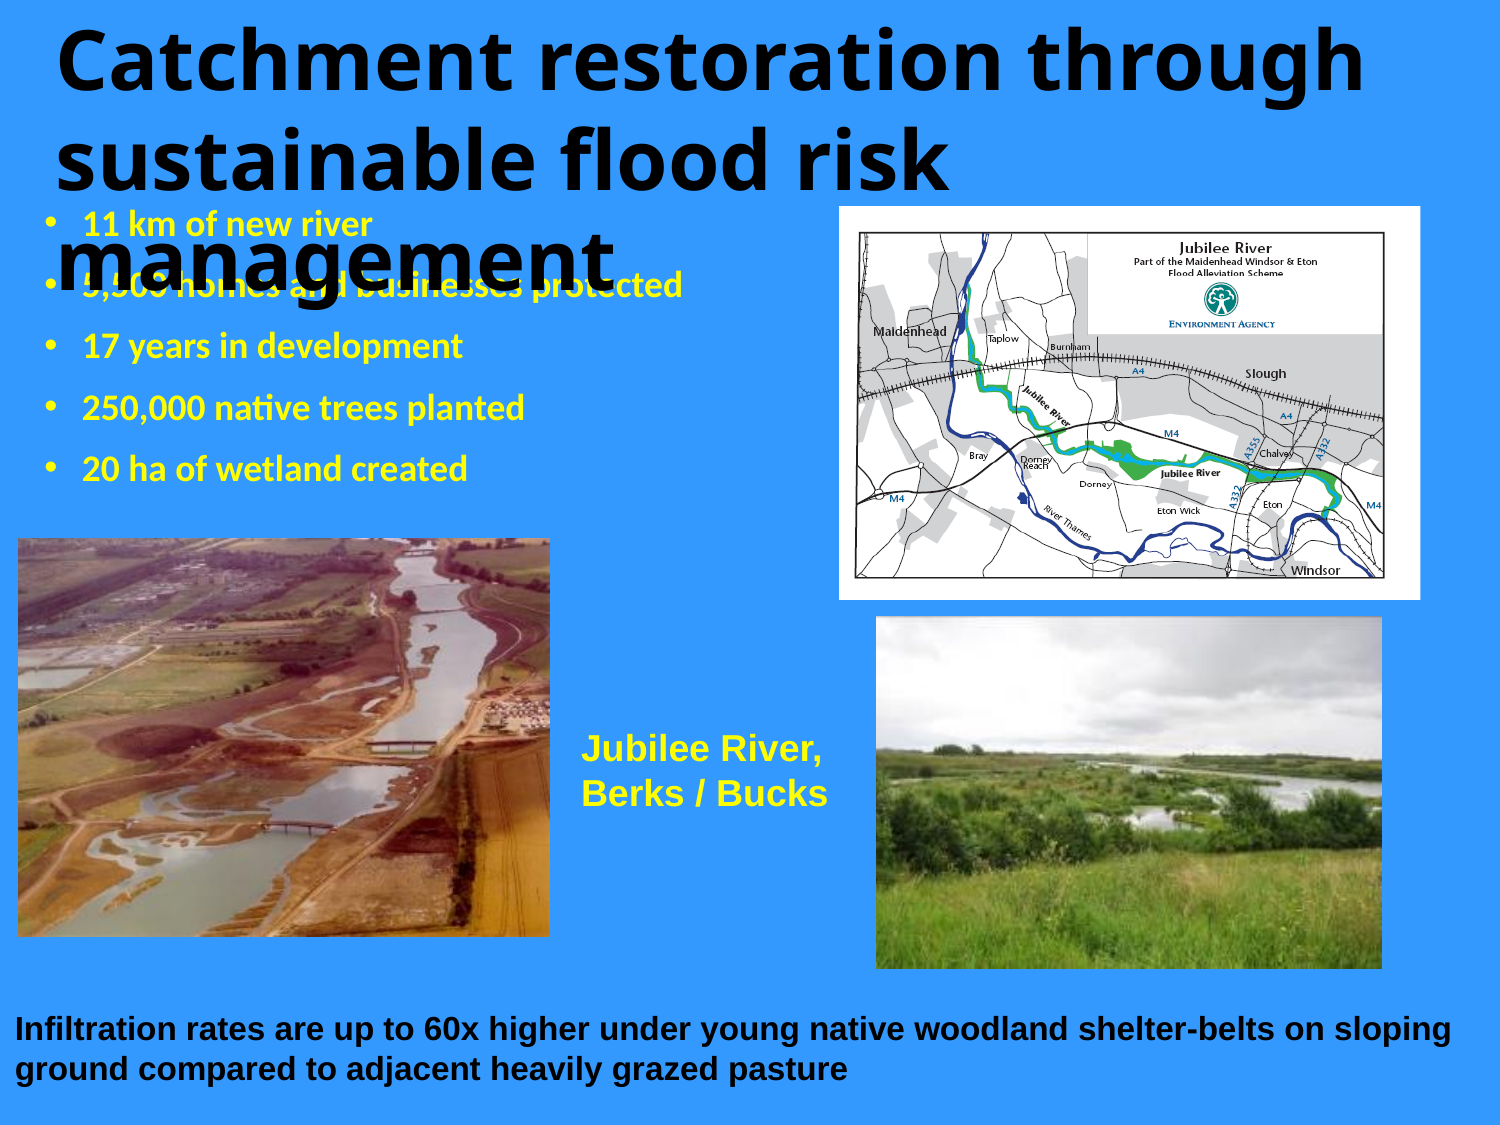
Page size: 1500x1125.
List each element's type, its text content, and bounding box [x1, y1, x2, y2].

text_box Infiltration rates are up to 60x higher under young native woodland shelter-belts on sloping ground compared to adjacent heavily grazed pasture [0, 999, 1500, 1094]
text_box Catchment restoration through sustainable flood risk management [41, 0, 1471, 315]
picture [876, 616, 1382, 969]
picture [18, 538, 550, 938]
list 11 km of new river 5,500 homes and businesses protected 17 years in development 250,000 native trees planted 20 ha of wetland created [29, 196, 786, 539]
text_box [839, 206, 1421, 600]
text_box Jubilee River, Berks / Bucks [566, 716, 876, 821]
